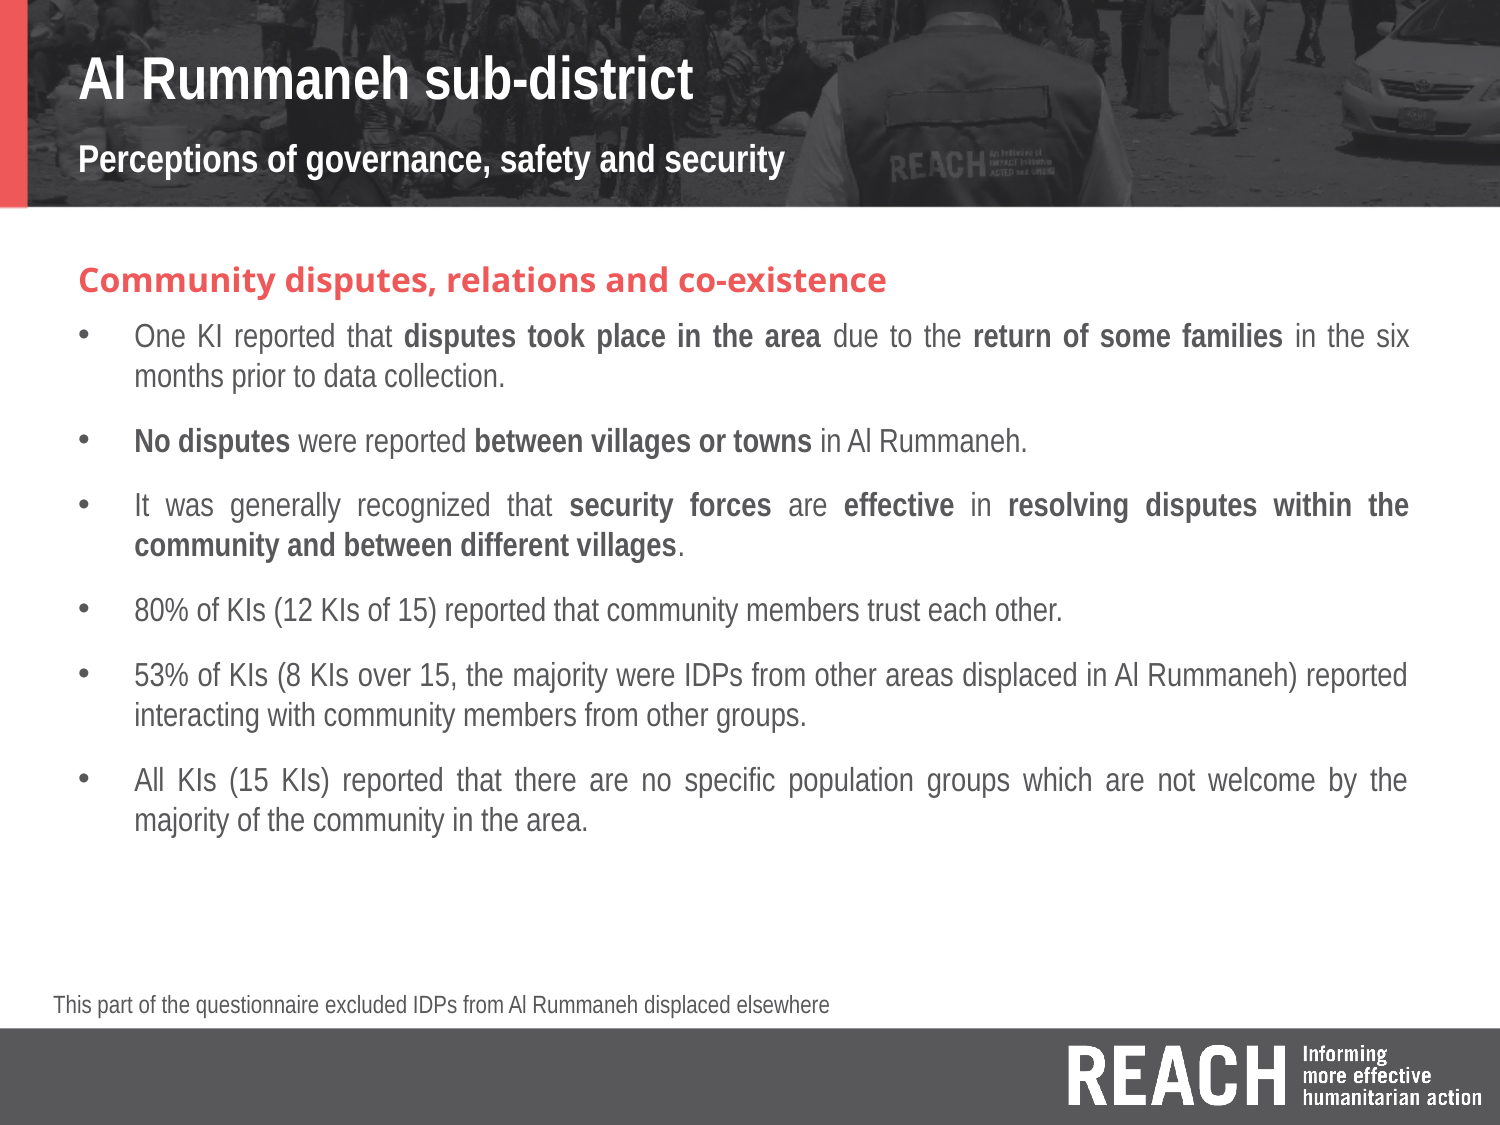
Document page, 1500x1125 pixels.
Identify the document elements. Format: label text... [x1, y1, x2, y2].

picture [0, 0, 1500, 1125]
text_box This part of the questionnaire excluded IDPs from Al Rummaneh displaced elsewhere [38, 980, 1373, 1026]
text_box One KI reported that disputes took place in the area due to the return of some families in the six months prior to data collection. No disputes were reported between villages or towns in Al Rummaneh. It was generally recognized that security forces are effective in resolving disputes within the community and between different villages. 80% of KIs (12 KIs of 15) reported that community members trust each other. 53% of KIs (8 KIs over 15, the majority were IDPs from other areas displaced in Al Rummaneh) reported interacting with community members from other groups. All KIs (15 KIs) reported that there are no specific population groups which are not welcome by the majority of the community in the area. [63, 306, 1425, 846]
text_box Al Rummaneh sub-district Perceptions of governance, safety and security [63, 39, 1348, 185]
text_box Community disputes, relations and co-existence [63, 244, 1425, 306]
